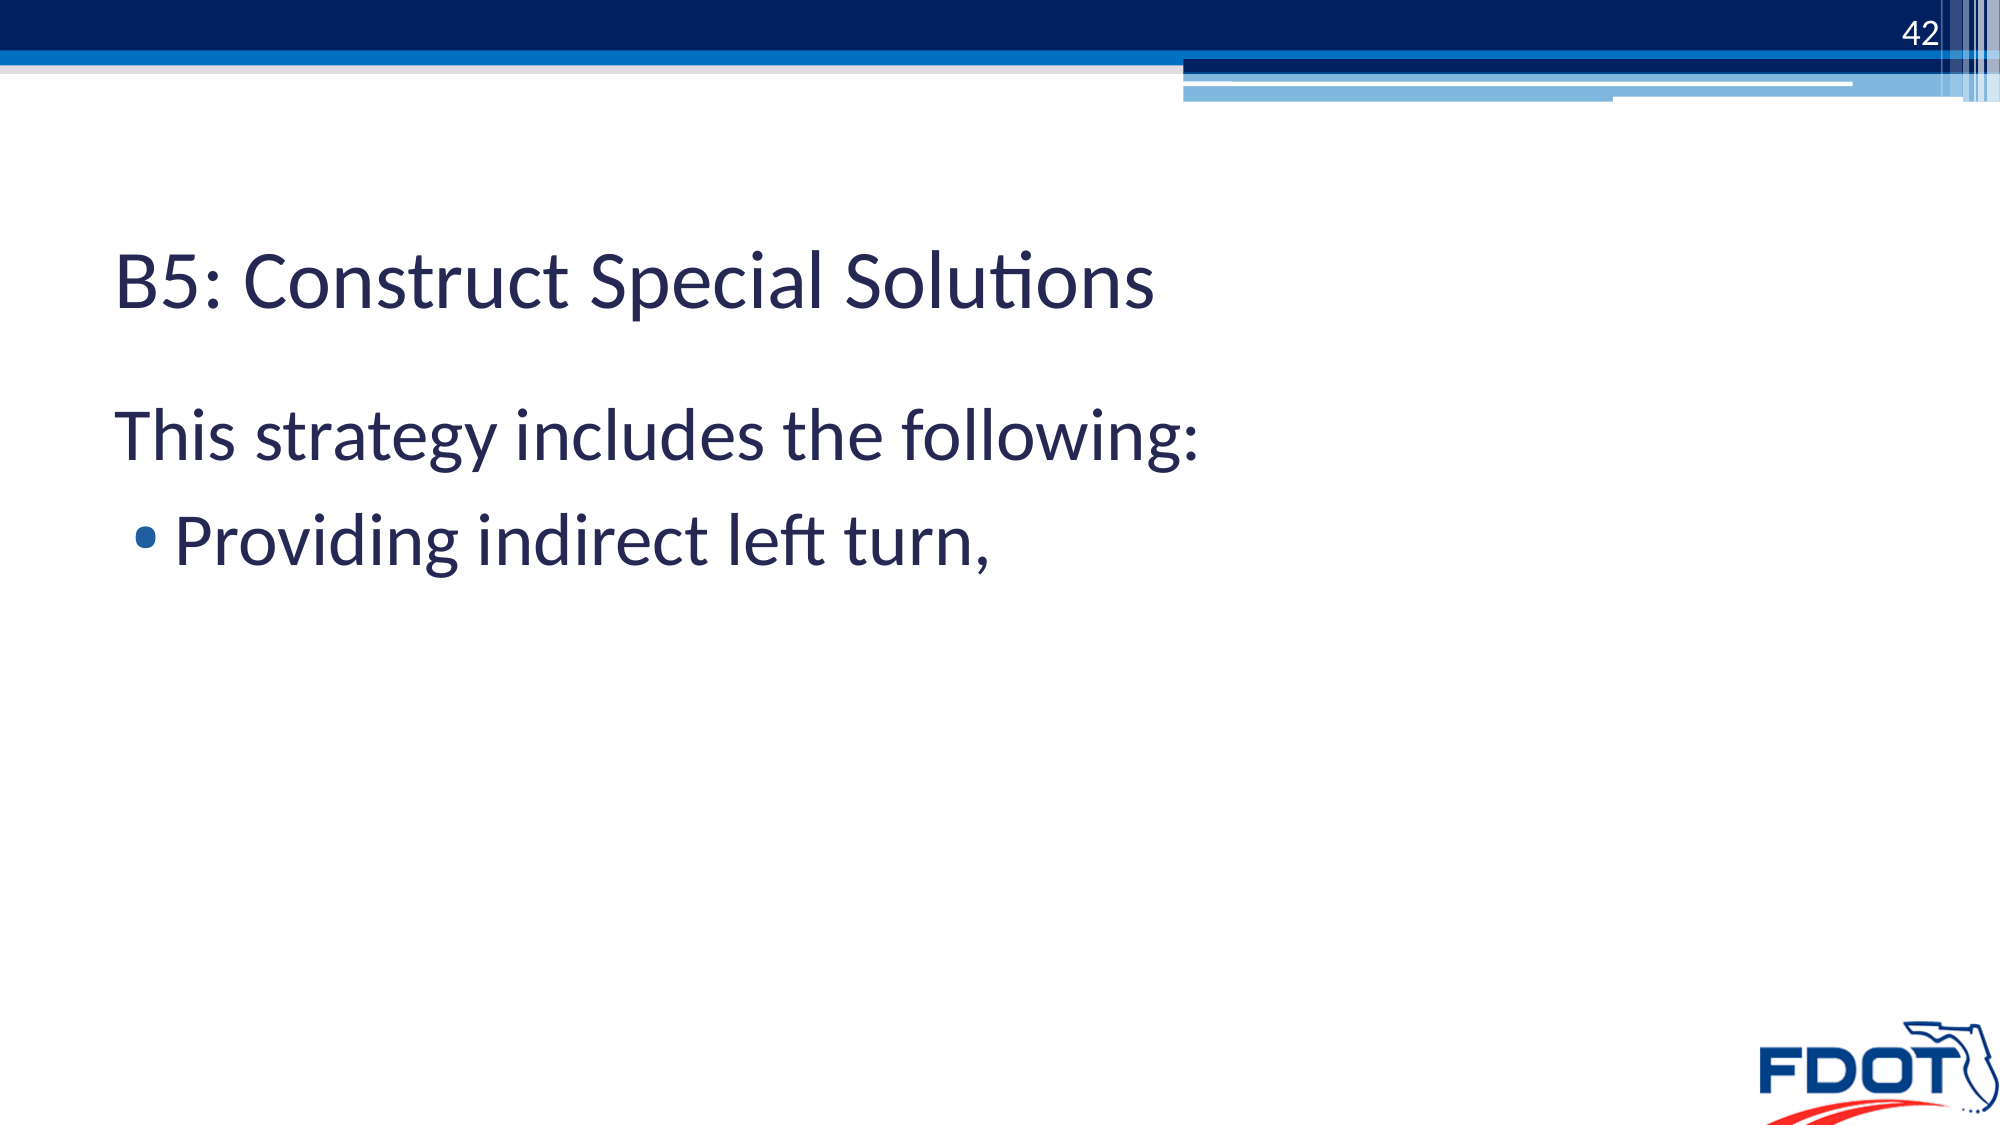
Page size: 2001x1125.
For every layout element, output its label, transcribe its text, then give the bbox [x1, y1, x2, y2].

slide_number 42 [1788, 0, 1955, 61]
title B5: Construct Special Solutions [99, 187, 1900, 363]
picture [1759, 1021, 2000, 1125]
list This strategy includes the following: Providing indirect left turn, [99, 368, 1900, 1079]
